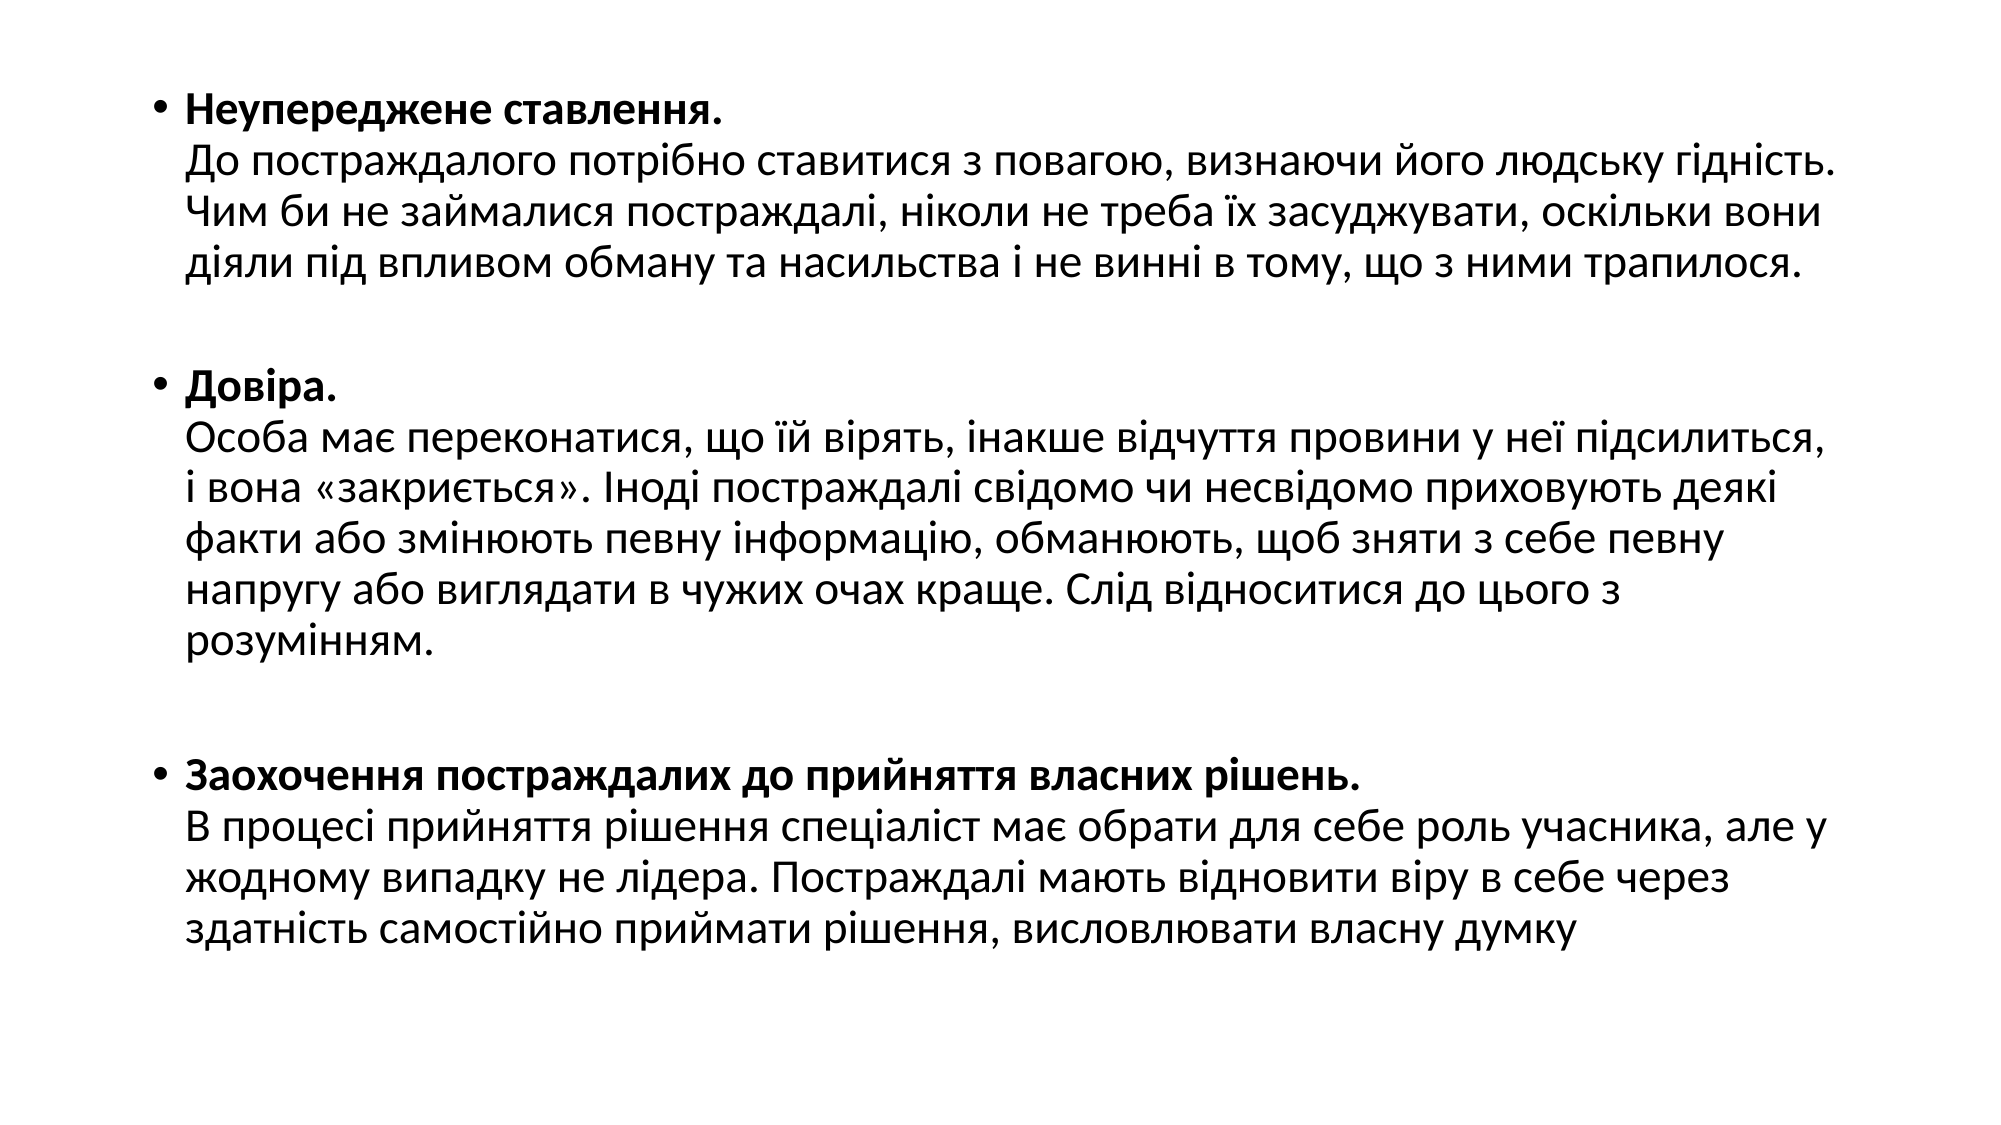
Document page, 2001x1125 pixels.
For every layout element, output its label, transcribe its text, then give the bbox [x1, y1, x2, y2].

list Неупереджене ставлення. До постраждалого потрібно ставитися з повагою, визнаючи його людську гідність. Чим би не займалися постраждалі, ніколи не треба їх засуджувати, оскільки вони діяли під впливом обману та насильства і не винні в тому, що з ними трапилося. Довіра. Особа має переконатися, що їй вірять, інакше відчуття провини у неї підсилиться, і вона «закриється». Іноді постраждалі свідомо чи несвідомо приховують деякі факти або змінюють певну інформацію, обманюють, щоб зняти з себе певну напругу або виглядати в чужих очах краще. Слід відноситися до цього з розумінням. Заохочення постраждалих до прийняття власних рішень. В процесі прийняття рішення спеціаліст має обрати для себе роль учасника, але у жодному випадку не лідера. Постраждалі мають відновити віру в себе через здатність самостійно приймати рішення, висловлювати власну думку [137, 76, 1863, 1058]
